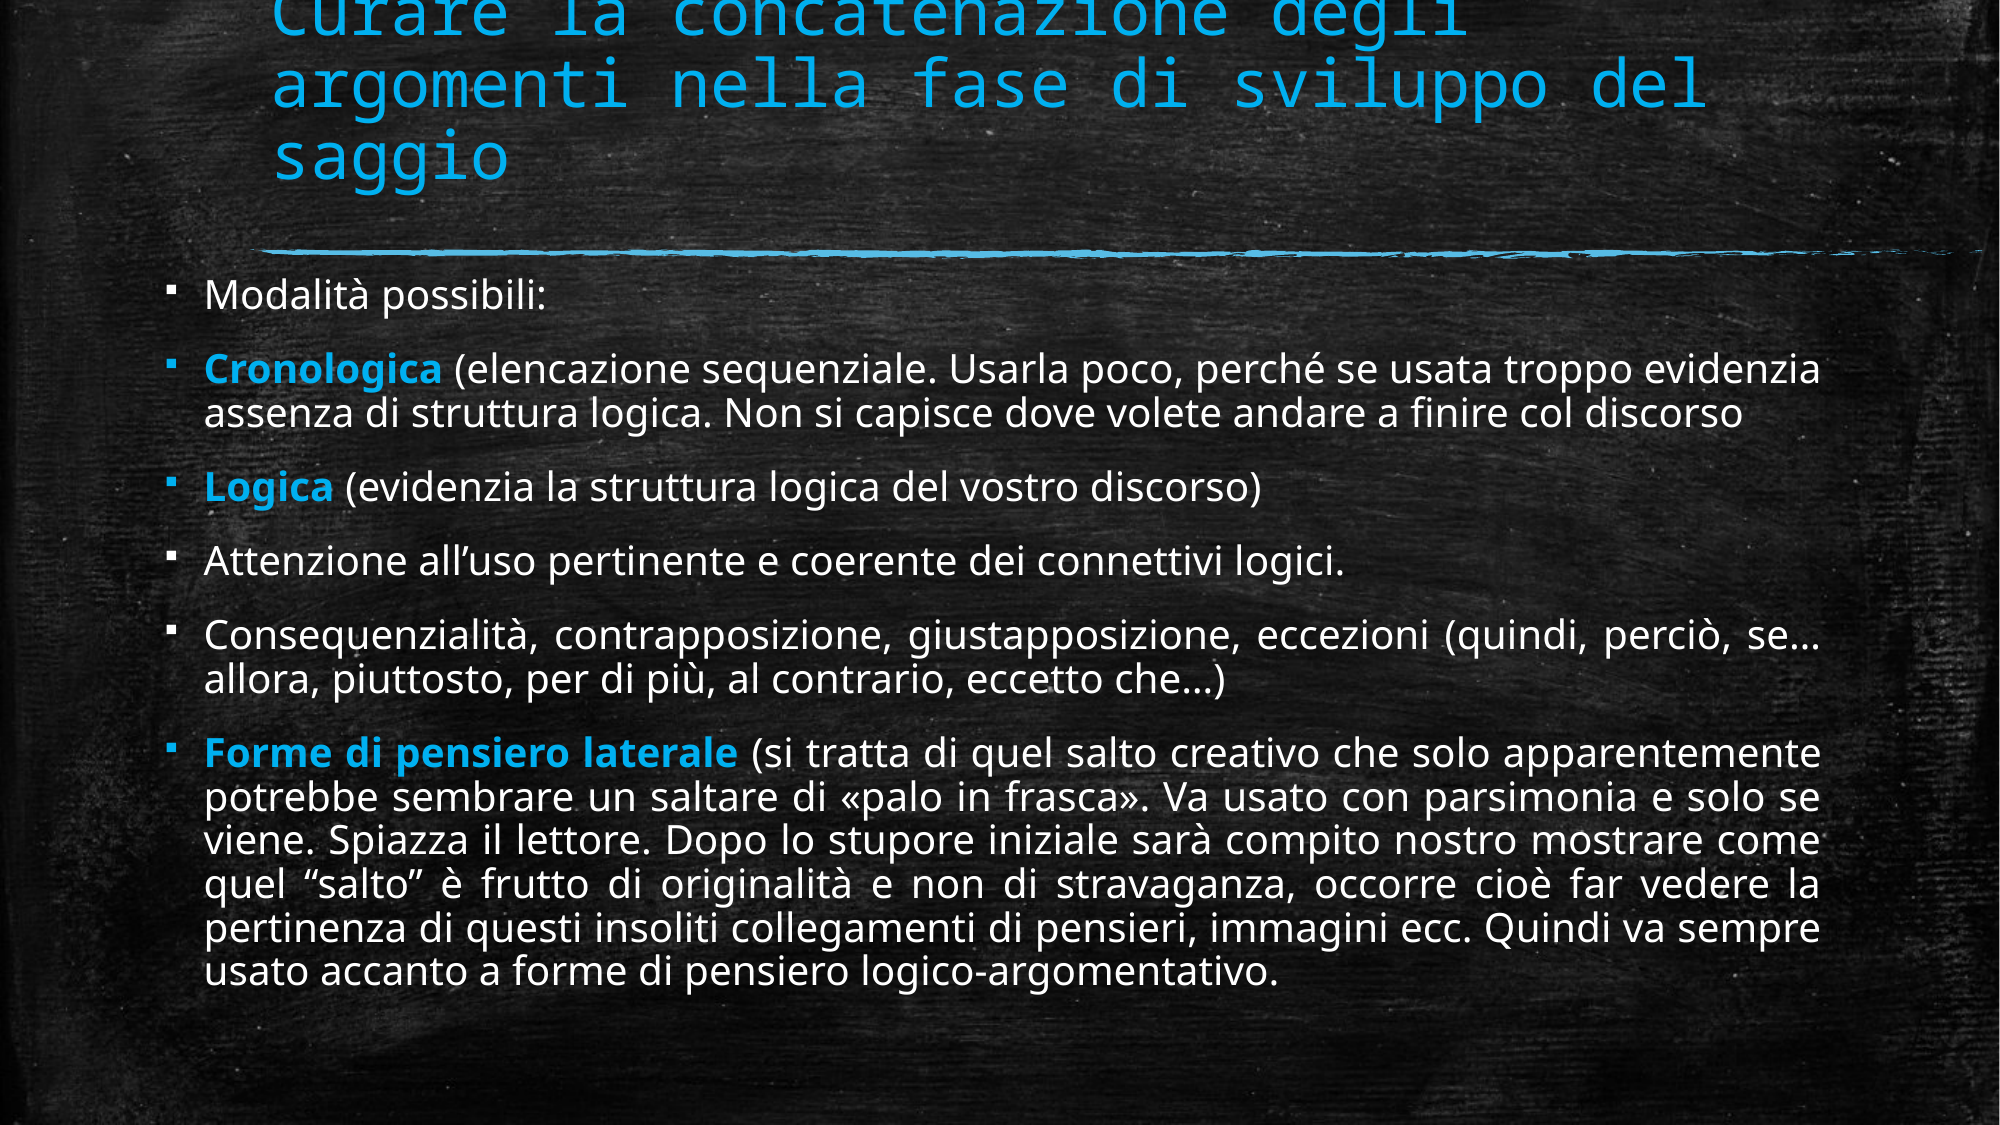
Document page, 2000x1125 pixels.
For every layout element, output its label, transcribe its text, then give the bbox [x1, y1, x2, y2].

list Modalità possibili: Cronologica (elencazione sequenziale. Usarla poco, perché se usata troppo evidenzia assenza di struttura logica. Non si capisce dove volete andare a finire col discorso Logica (evidenzia la struttura logica del vostro discorso) Attenzione all’uso pertinente e coerente dei connettivi logici. Consequenzialità, contrapposizione, giustapposizione, eccezioni (quindi, perciò, se…allora, piuttosto, per di più, al contrario, eccetto che…) Forme di pensiero laterale (si tratta di quel salto creativo che solo apparentemente potrebbe sembrare un saltare di «palo in frasca». Va usato con parsimonia e solo se viene. Spiazza il lettore. Dopo lo stupore iniziale sarà compito nostro mostrare come quel “salto” è frutto di originalità e non di stravaganza, occorre cioè far vedere la pertinenza di questi insoliti collegamenti di pensieri, immagini ecc. Quindi va sempre usato accanto a forme di pensiero logico-argomentativo. [149, 267, 1839, 1071]
title Curare la concatenazione degli argomenti nella fase di sviluppo del saggio [255, 113, 1756, 267]
